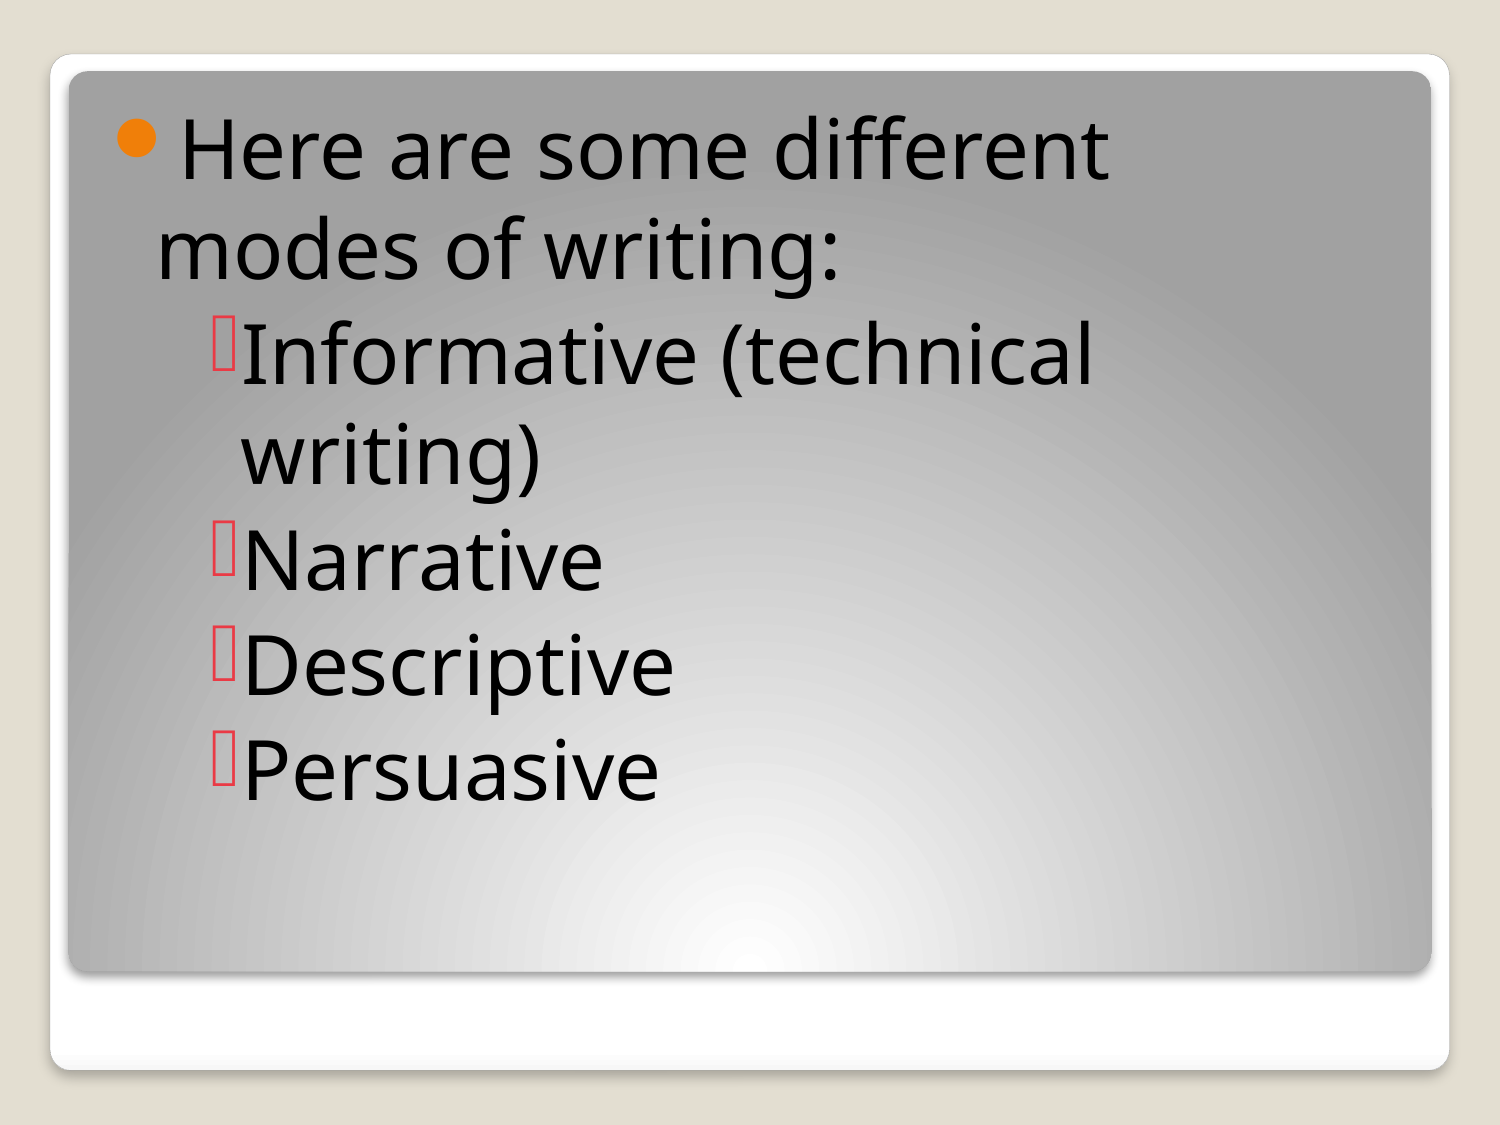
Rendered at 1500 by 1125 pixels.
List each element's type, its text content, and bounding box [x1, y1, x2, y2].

list Here are some different modes of writing: Informative (technical writing) Narrative Descriptive Persuasive [81, 81, 1322, 1005]
